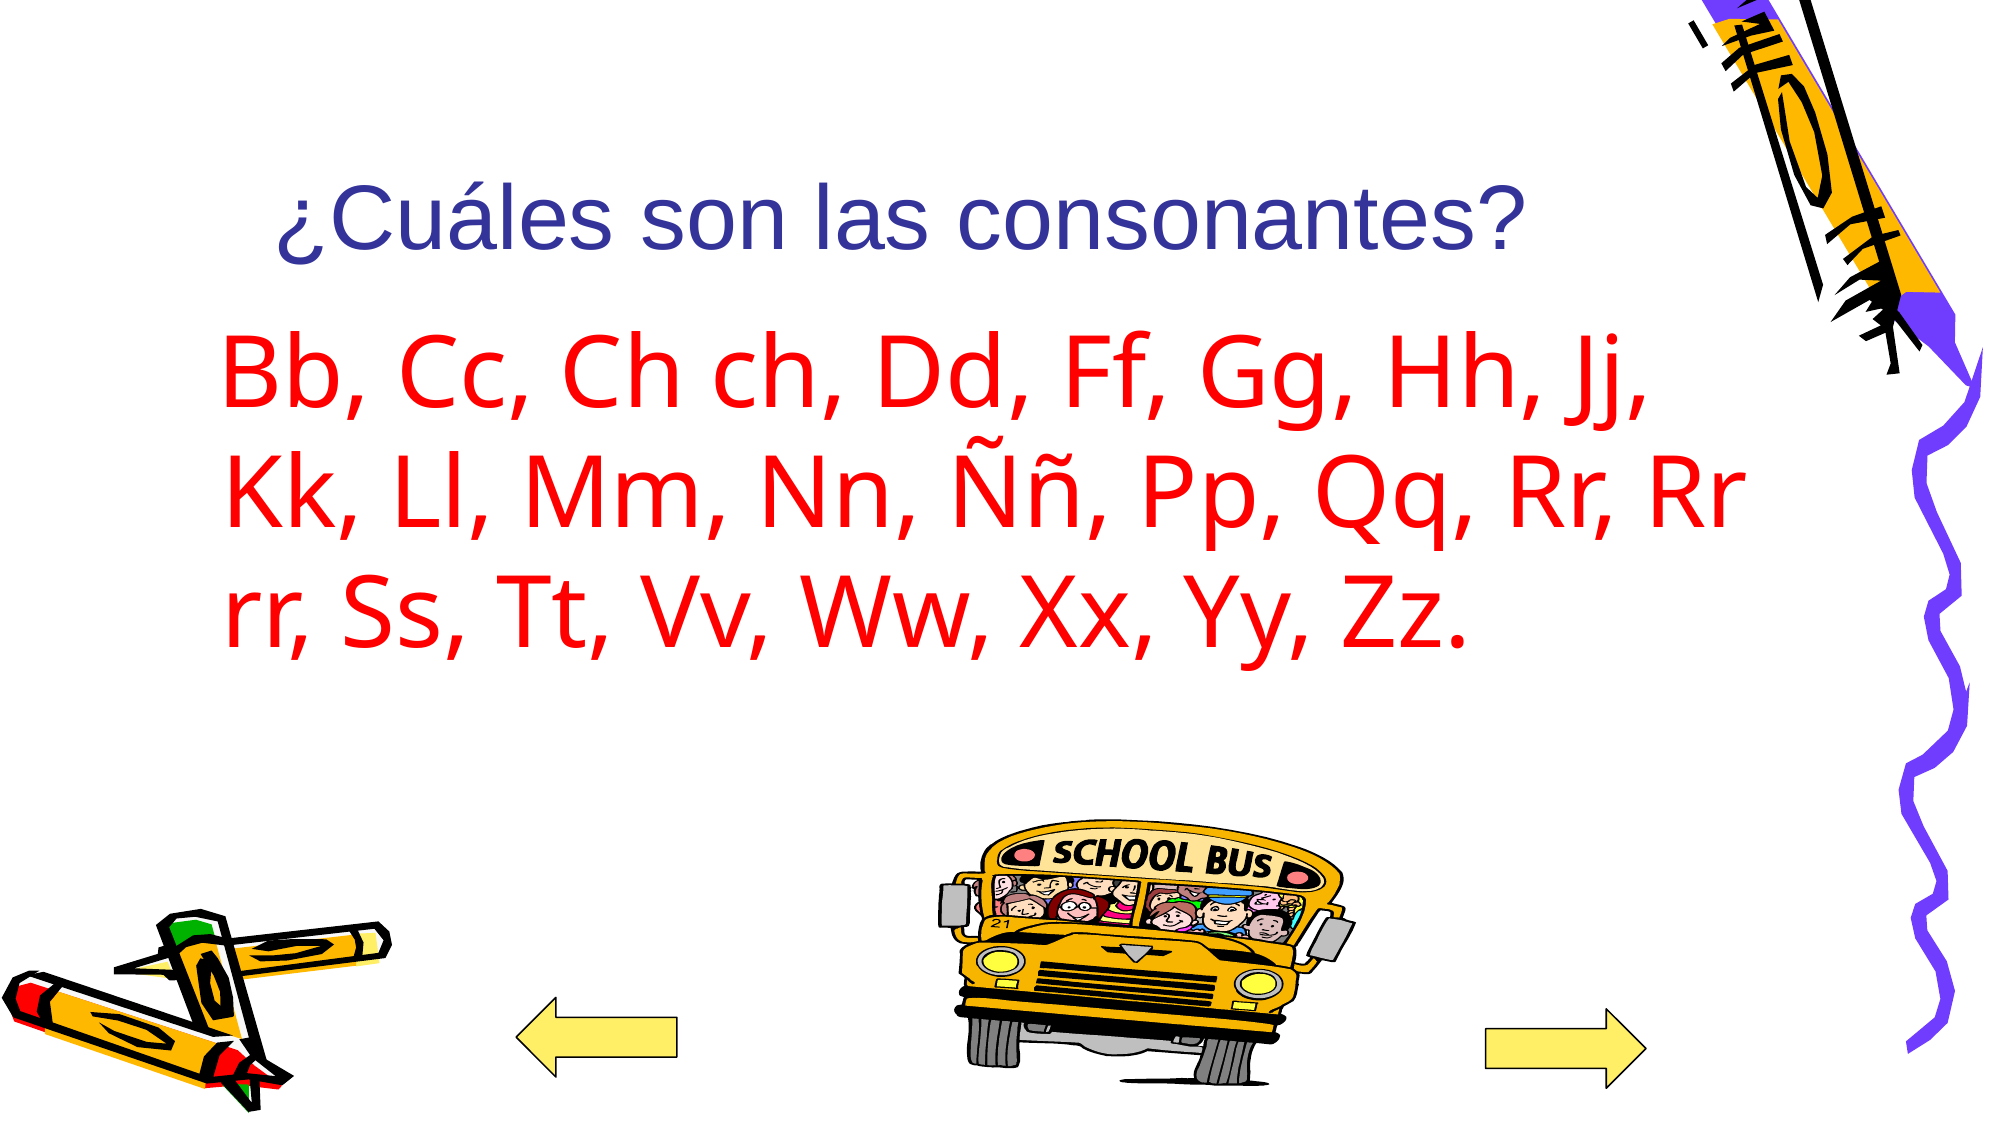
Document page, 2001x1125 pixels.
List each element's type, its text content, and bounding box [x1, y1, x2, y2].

picture [937, 813, 1364, 1086]
list Bb, Cc, Ch ch, Dd, Ff, Gg, Hh, Jj, Kk, Ll, Mm, Nn, Ññ, Pp, Qq, Rr, Rr rr, Ss, Tt, Vv, Ww, Xx, Yy, Zz. [150, 299, 1834, 900]
text_box [1485, 1008, 1646, 1089]
text_box [516, 997, 677, 1078]
title ¿Cuáles son las consonantes? [150, 62, 1653, 275]
